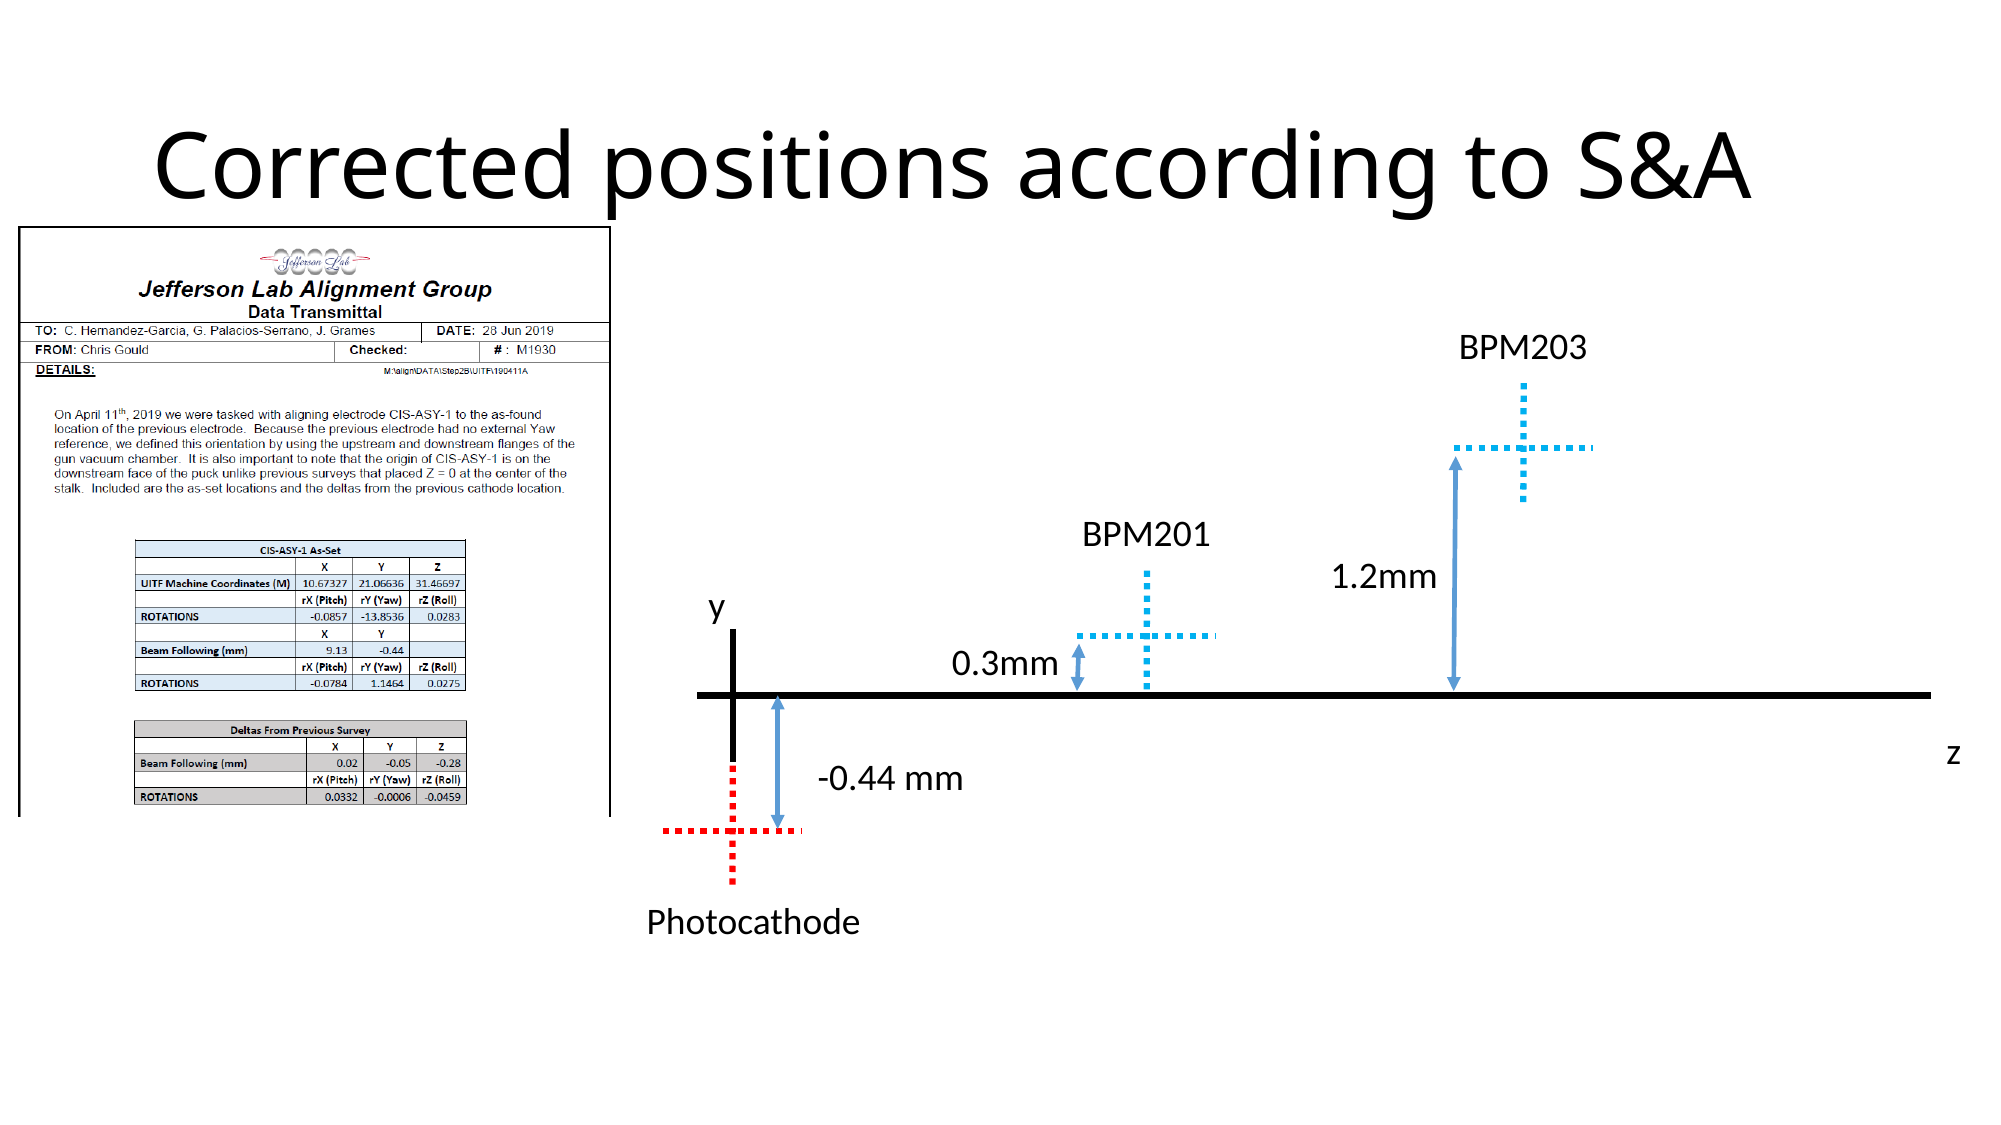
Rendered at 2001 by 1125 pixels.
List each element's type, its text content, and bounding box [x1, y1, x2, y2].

text_box BPM201 [1067, 502, 1226, 562]
text_box -0.44 mm [803, 745, 980, 806]
picture [14, 223, 616, 817]
text_box y [693, 573, 741, 634]
title Corrected positions according to S&A [137, 59, 1863, 278]
text_box 0.3mm [937, 630, 1075, 691]
text_box Photocathode [631, 889, 876, 950]
text_box 1.2mm [1315, 543, 1453, 603]
text_box BPM203 [1444, 314, 1603, 375]
text_box z [1931, 719, 1977, 780]
